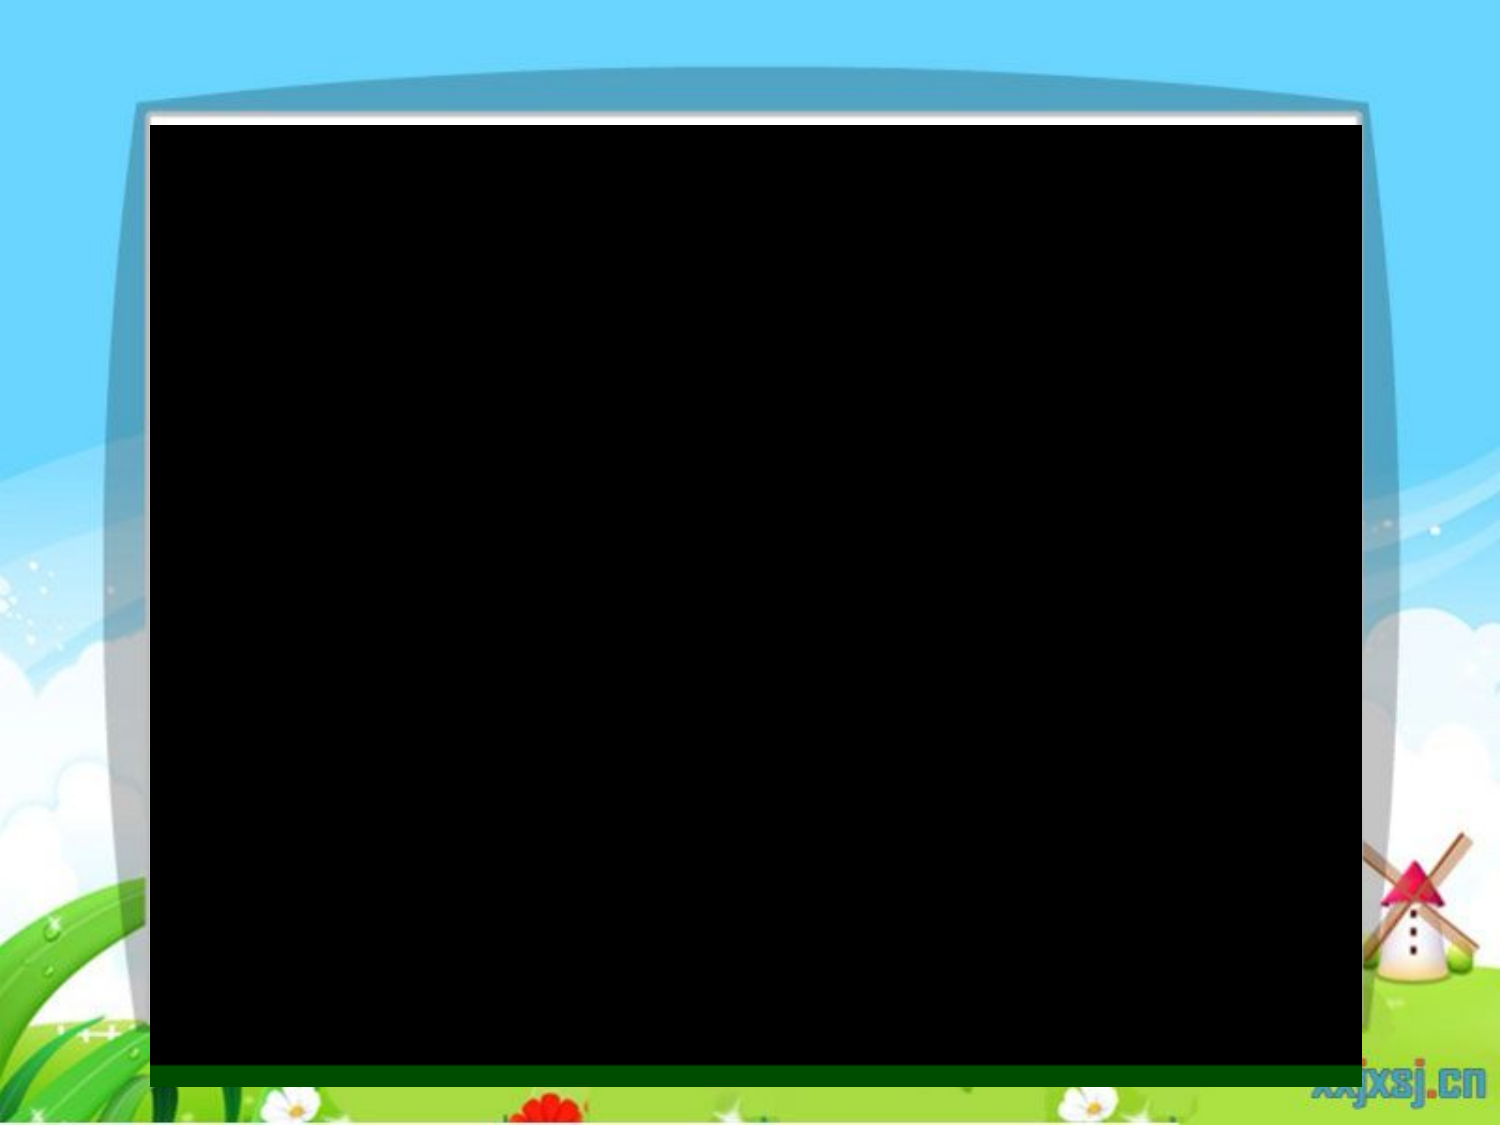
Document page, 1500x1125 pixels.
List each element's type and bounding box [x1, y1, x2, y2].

picture [0, 0, 1500, 1125]
text_box [149, 124, 1363, 1088]
